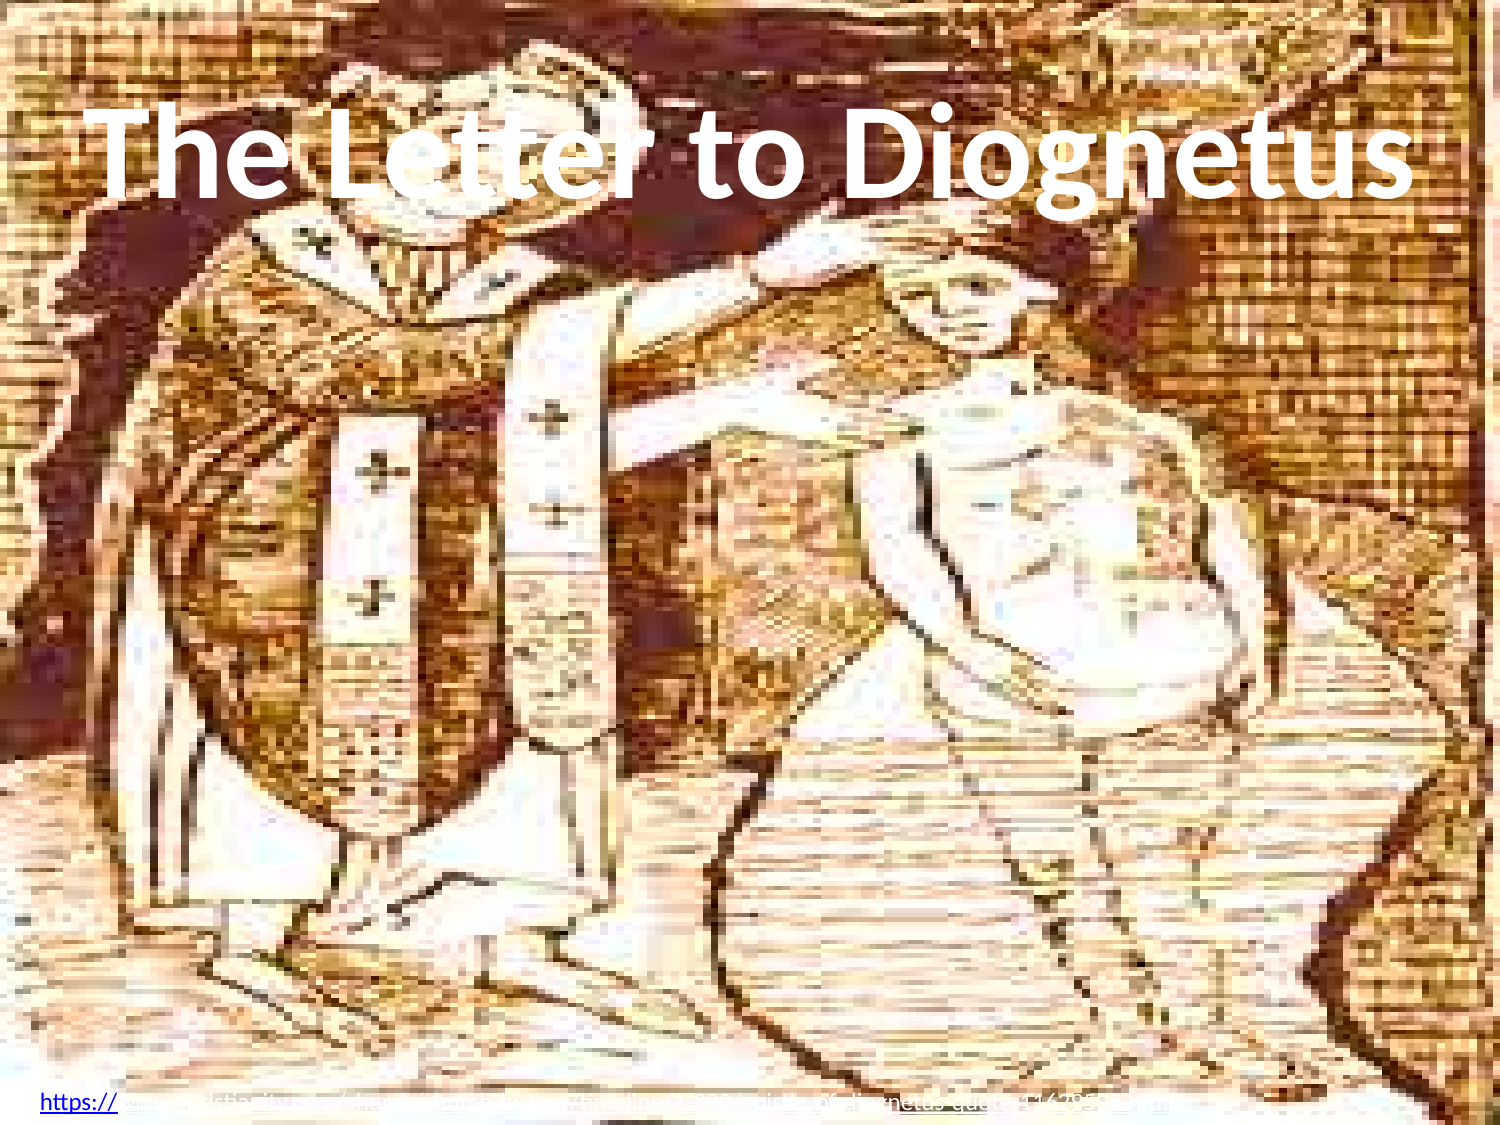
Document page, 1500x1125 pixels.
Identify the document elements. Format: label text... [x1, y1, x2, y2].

picture [0, 288, 1500, 1125]
title The Letter to Diognetus [0, 0, 1500, 288]
text_box https://www.christianity.com/church/church-history/timeline/1-300/epistle-of-diognetus-quote-11629595.html [24, 1078, 1488, 1123]
